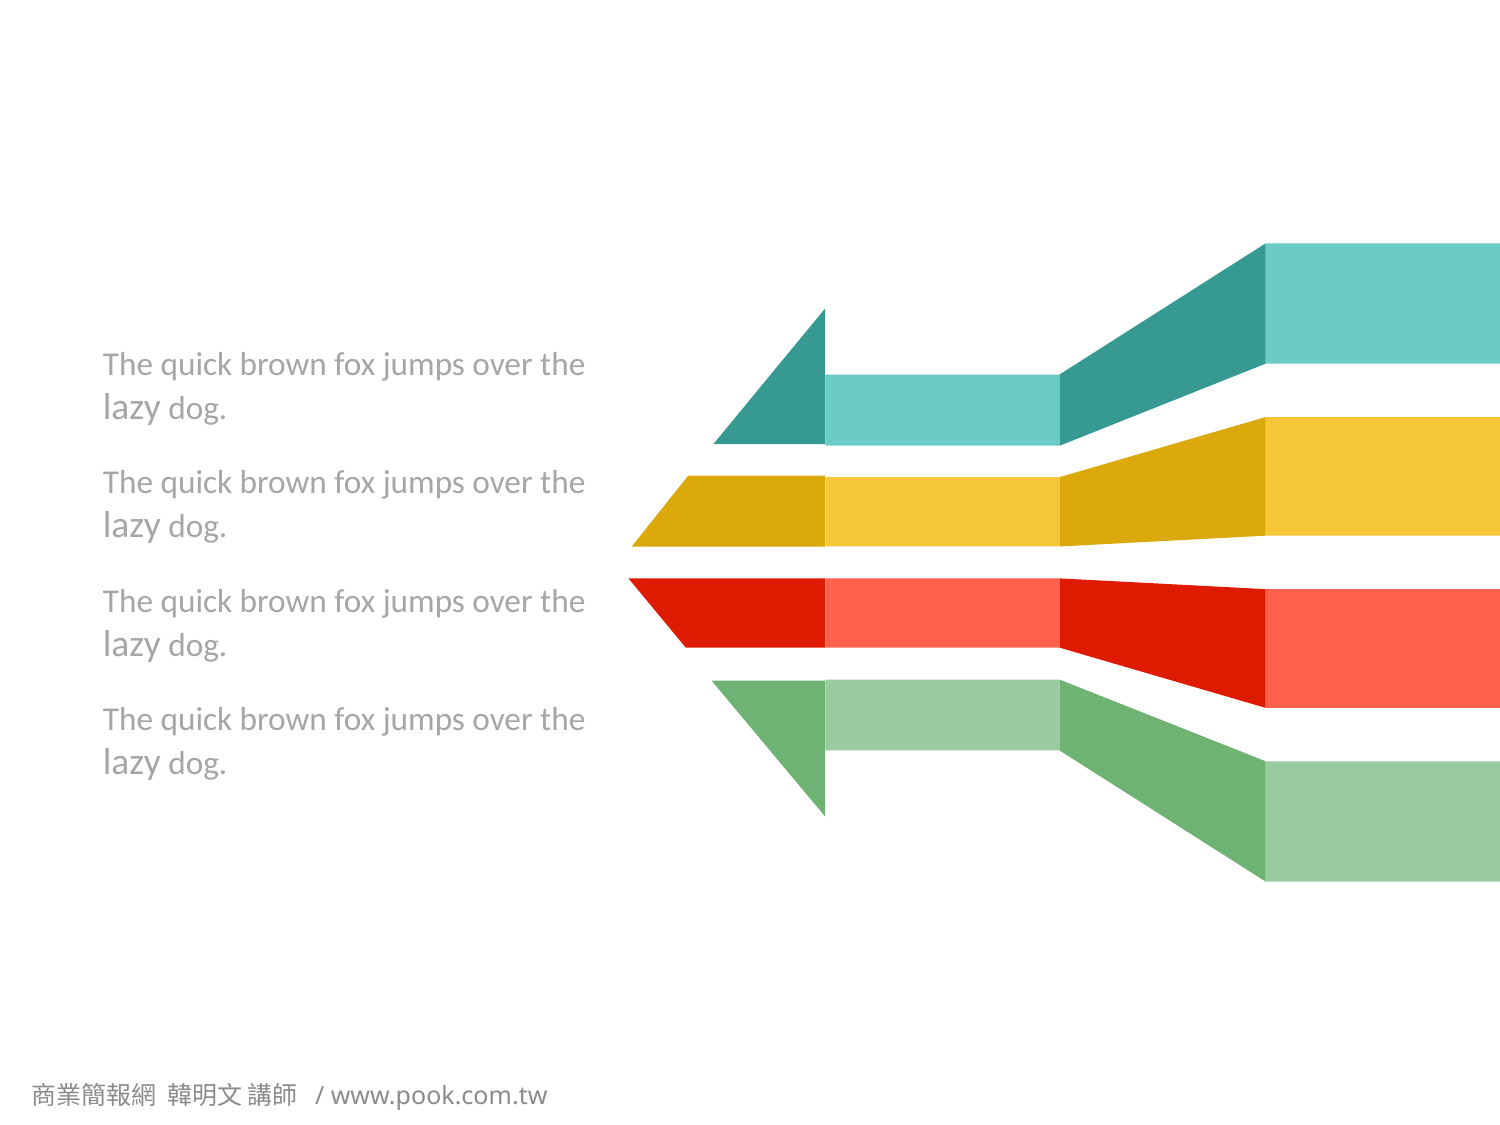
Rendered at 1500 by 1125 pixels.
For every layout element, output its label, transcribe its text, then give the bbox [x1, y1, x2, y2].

text_box [1268, 589, 1500, 708]
text_box [1059, 417, 1266, 547]
text_box The quick brown fox jumps over the lazy dog. [88, 571, 632, 672]
text_box [826, 477, 1059, 547]
text_box [1266, 243, 1500, 364]
text_box The quick brown fox jumps over the lazy dog. [88, 453, 632, 553]
text_box The quick brown fox jumps over the lazy dog. [88, 334, 632, 435]
text_box 商業簡報網 韓明文 講師 / www.pook.com.tw [0, 1065, 580, 1125]
text_box [632, 576, 828, 650]
text_box [632, 475, 826, 547]
text_box [713, 308, 826, 445]
text_box [825, 679, 1059, 751]
text_box [1059, 679, 1266, 882]
text_box [828, 578, 1057, 648]
text_box [711, 680, 826, 817]
text_box [1266, 761, 1500, 882]
text_box The quick brown fox jumps over the lazy dog. [88, 690, 632, 790]
text_box [1057, 576, 1268, 710]
text_box [1059, 243, 1266, 446]
text_box [1266, 417, 1500, 536]
text_box [825, 374, 1059, 446]
